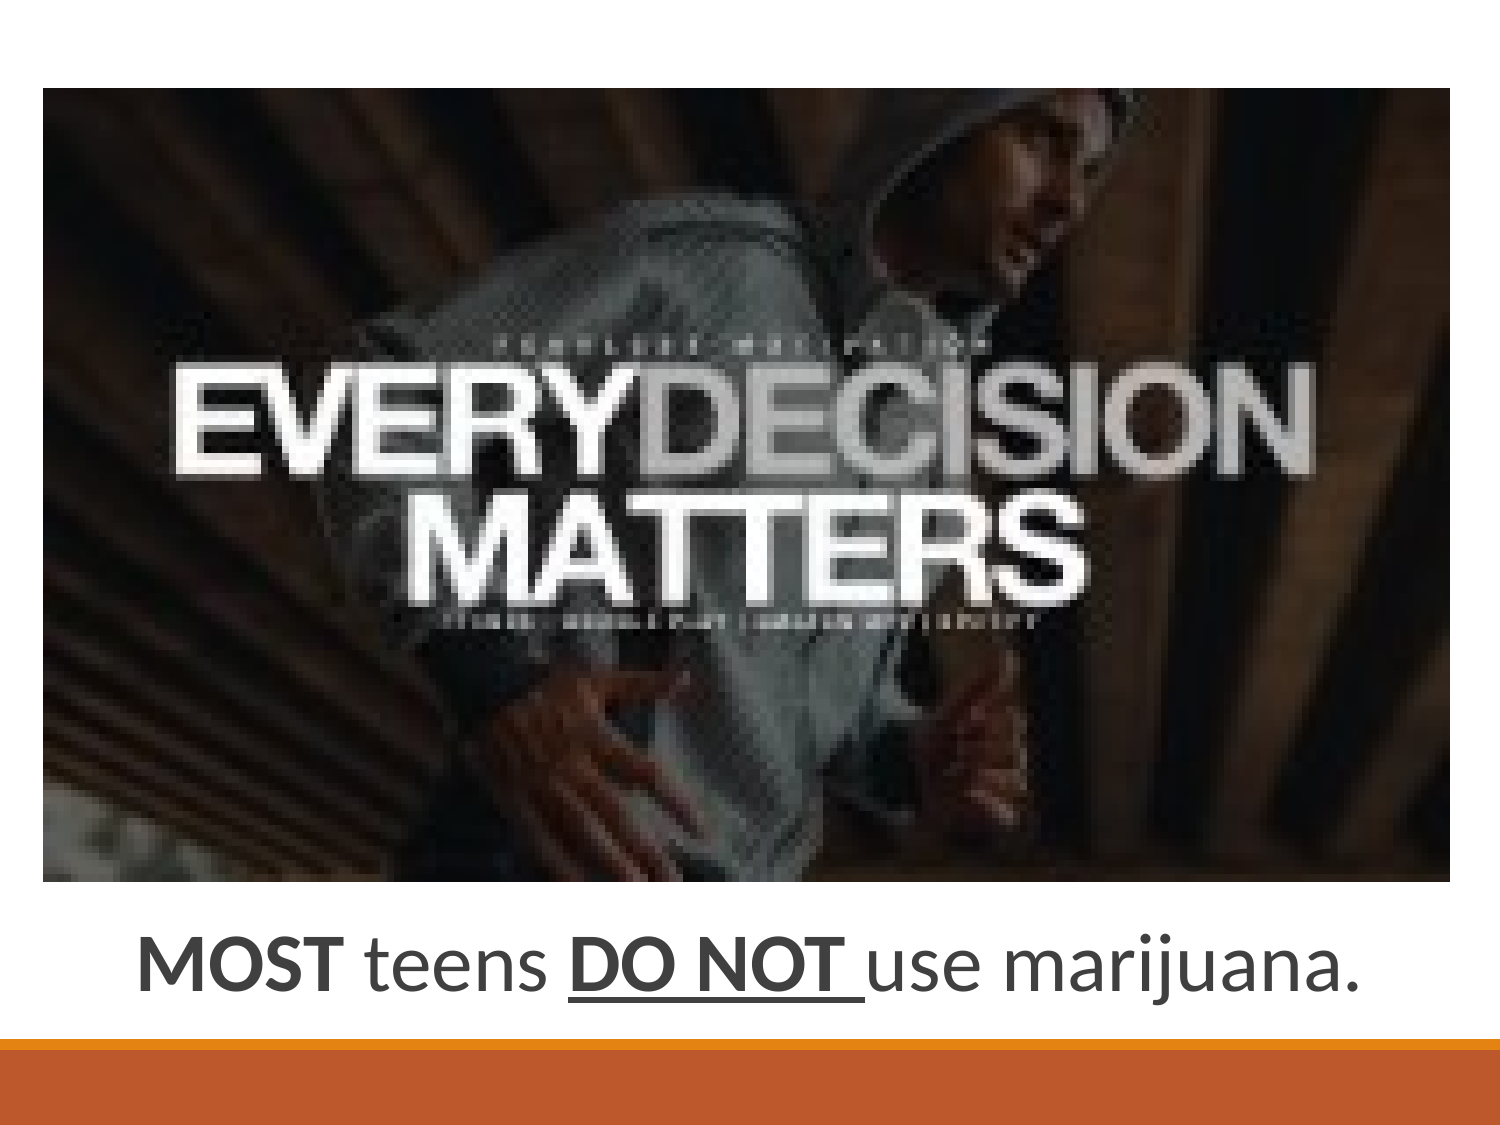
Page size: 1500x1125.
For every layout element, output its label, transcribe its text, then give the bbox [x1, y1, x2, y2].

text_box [41, 86, 1451, 884]
list MOST teens DO NOT use marijuana. [66, 912, 1434, 1033]
